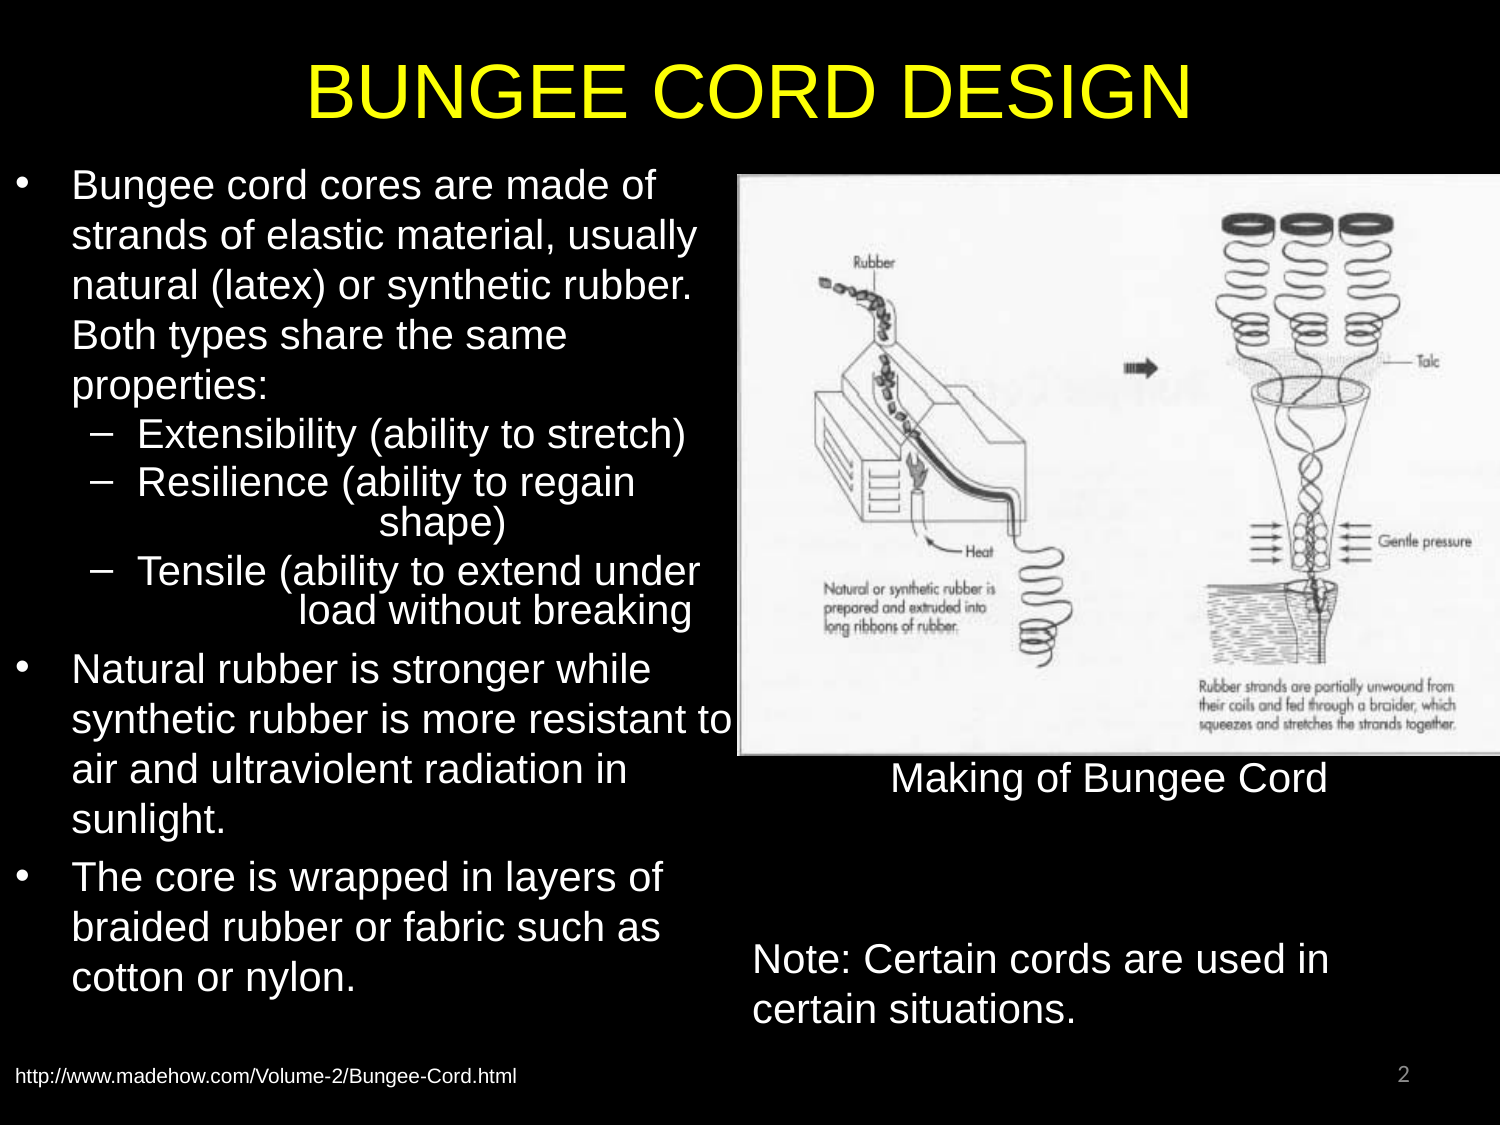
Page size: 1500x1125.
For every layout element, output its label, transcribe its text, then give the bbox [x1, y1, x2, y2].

text_box Note: Certain cords are used in certain situations. [737, 924, 1475, 1040]
picture [737, 174, 1500, 756]
title Bungee Cord Design [75, 24, 1425, 150]
list Bungee cord cores are made of strands of elastic material, usually natural (latex) or synthetic rubber. Both types share the same properties: Extensibility (ability to stretch) Resilience (ability to regain shape) Tensile (ability to extend under load without breaking Natural rubber is stronger while synthetic rubber is more resistant to air and ultraviolent radiation in sunlight. The core is wrapped in layers of braided rubber or fabric such as cotton or nylon. http://www.madehow.com/Volume-2/Bungee-Cord.html [0, 149, 775, 1125]
list Making of Bungee Cord [875, 764, 1475, 857]
slide_number 2 [1074, 1042, 1425, 1103]
